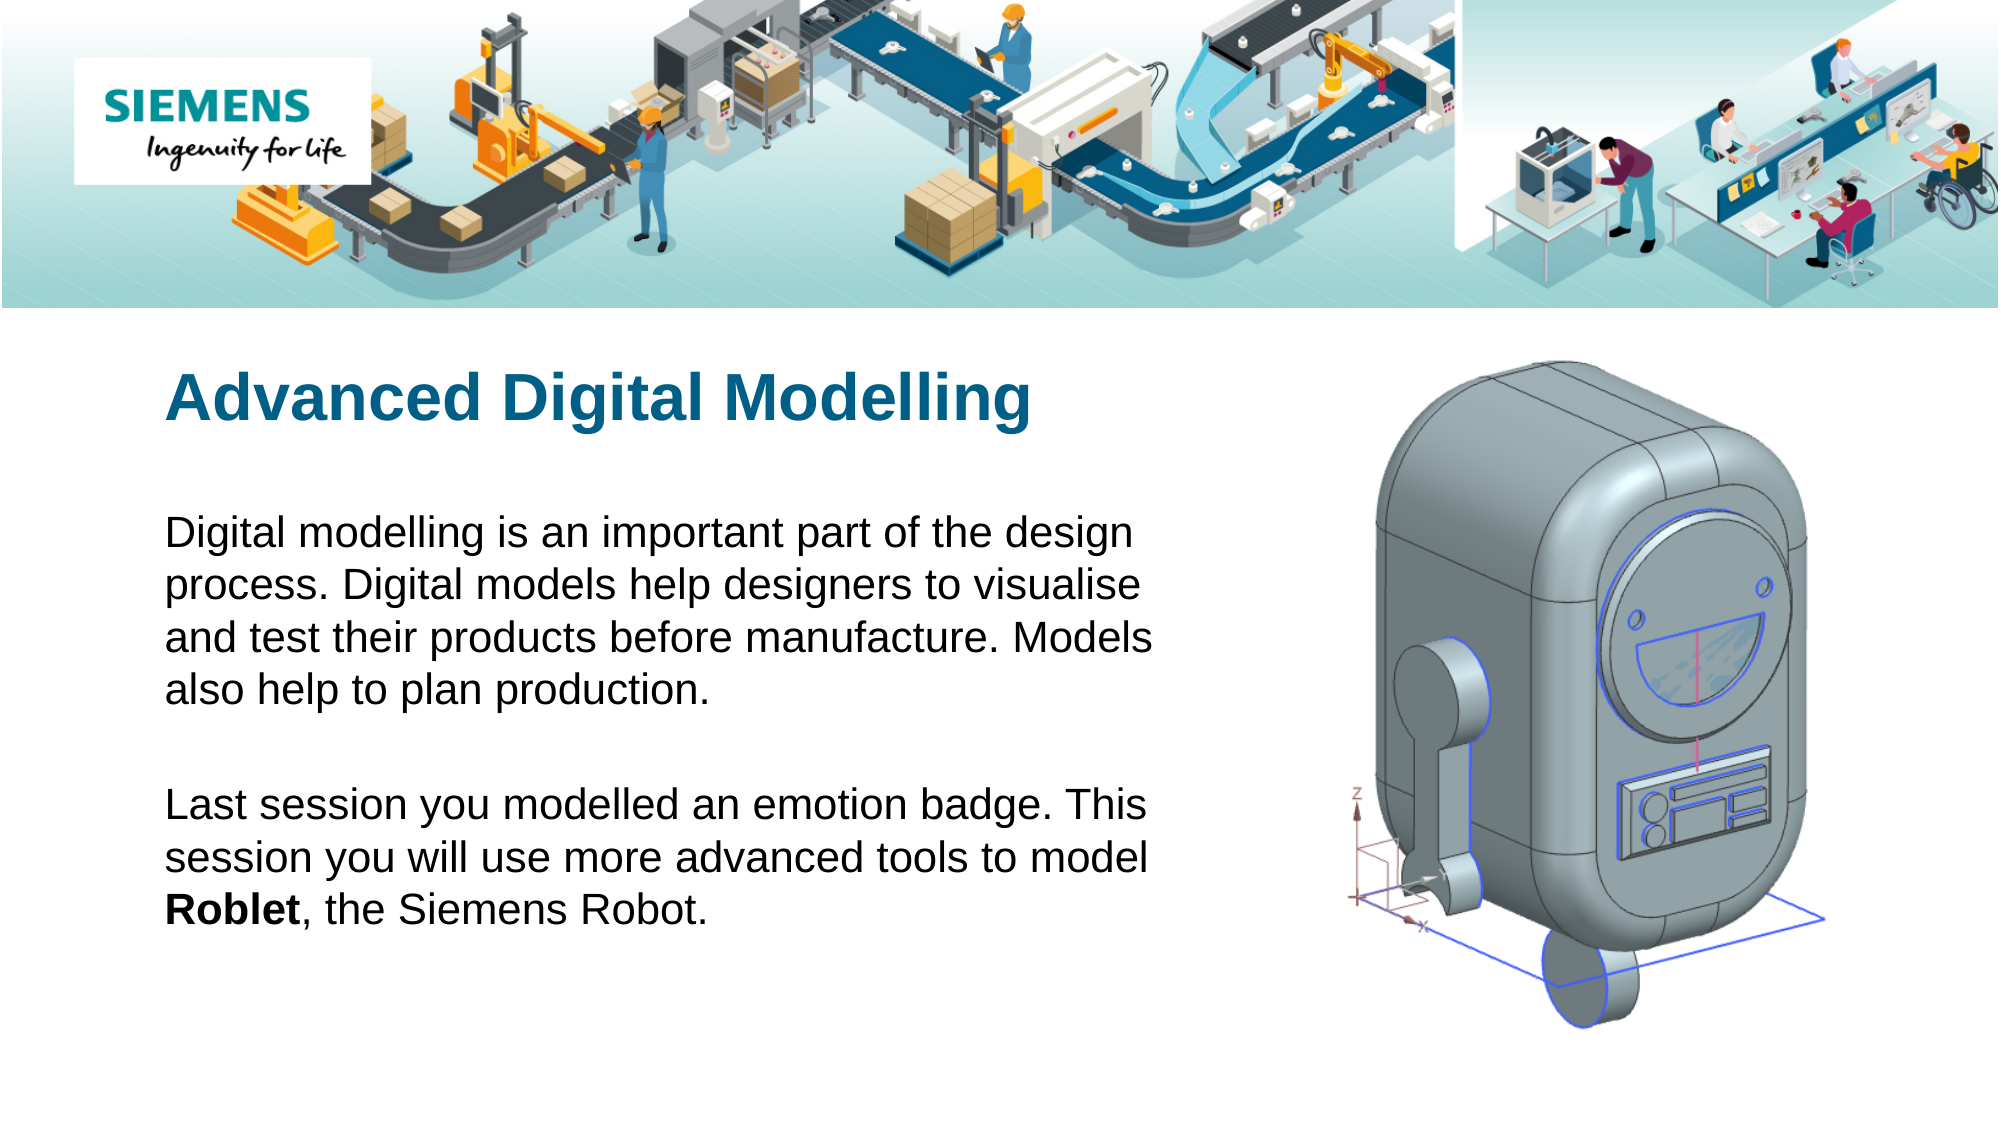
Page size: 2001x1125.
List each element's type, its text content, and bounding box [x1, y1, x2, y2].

picture [2, 0, 1998, 308]
list Digital modelling is an important part of the design process. Digital models help designers to visualise and test their products before manufacture. Models also help to plan production. Last session you modelled an emotion badge. This session you will use more advanced tools to model Roblet, the Siemens Robot. [156, 495, 1214, 969]
picture [1275, 335, 1883, 1097]
title Advanced Digital Modelling [156, 318, 1883, 479]
